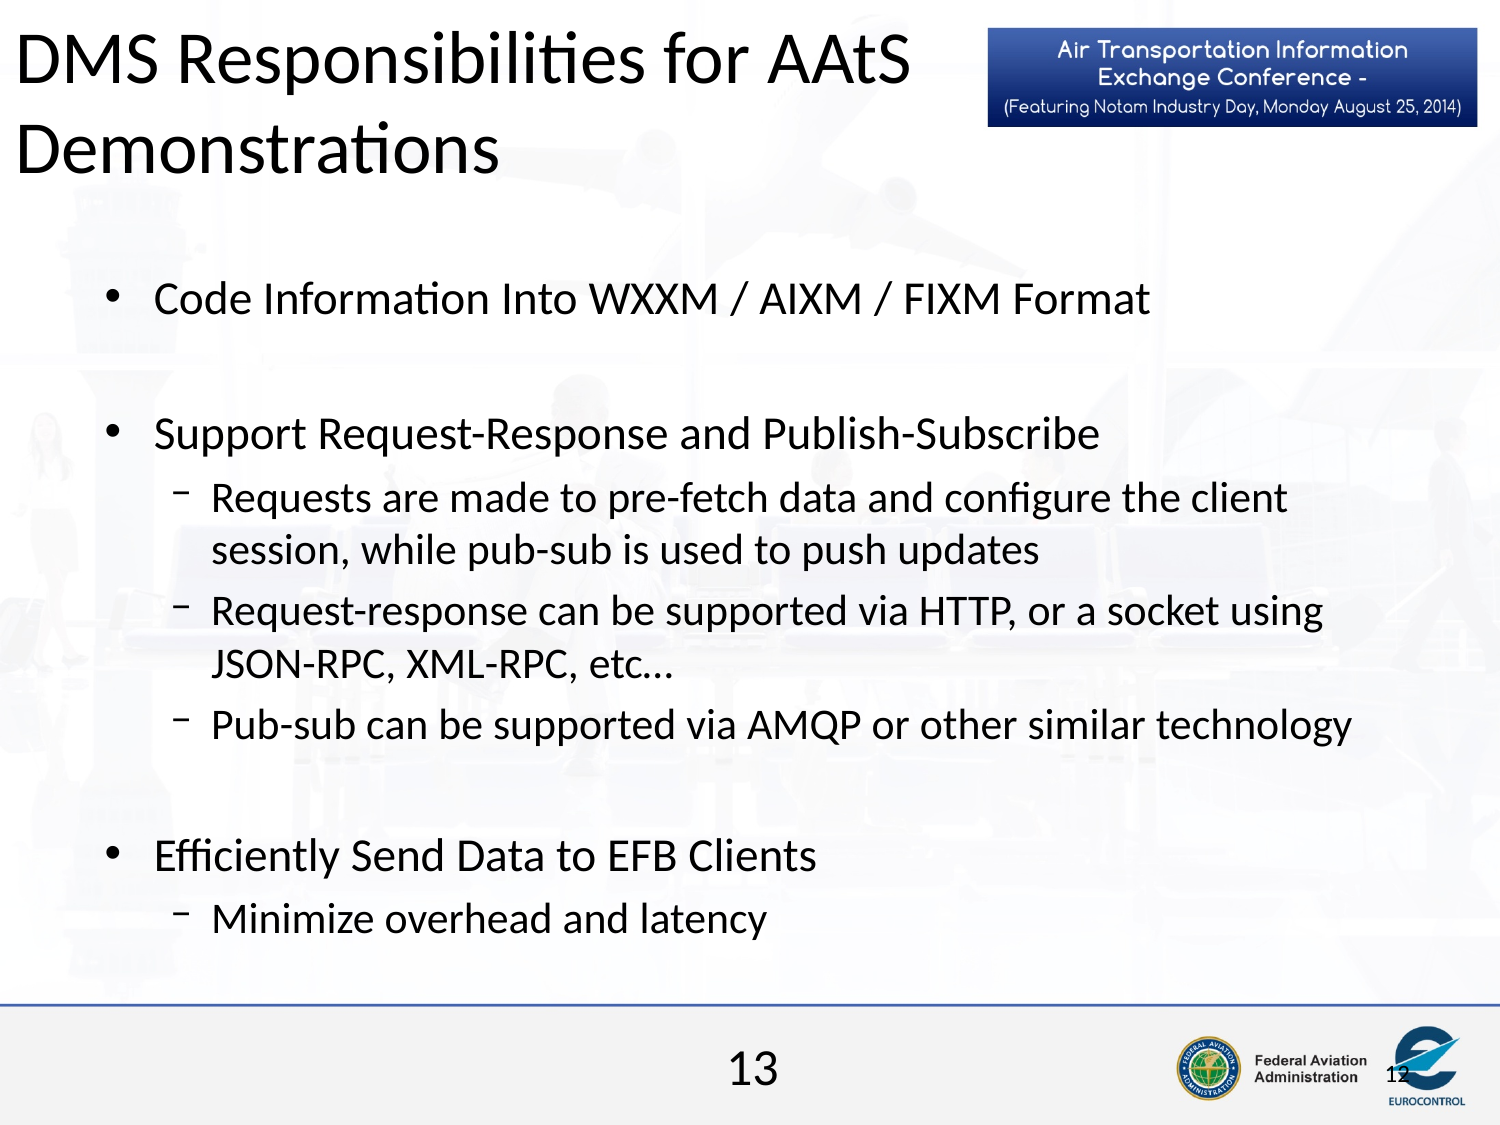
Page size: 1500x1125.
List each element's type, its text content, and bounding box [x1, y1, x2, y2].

slide_number 12 [1074, 1042, 1425, 1103]
text_box 13 [711, 1025, 800, 1103]
title DMS Responsibilities for AAtS Demonstrations [0, 4, 963, 192]
picture [0, 0, 1500, 1125]
list Code Information Into WXXM / AIXM / FIXM Format Support Request-Response and Publish-Subscribe Requests are made to pre-fetch data and configure the client session, while pub-sub is used to push updates Request-response can be supported via HTTP, or a socket using JSON-RPC, XML-RPC, etc… Pub-sub can be supported via AMQP or other similar technology Efficiently Send Data to EFB Clients Minimize overhead and latency [89, 259, 1433, 981]
